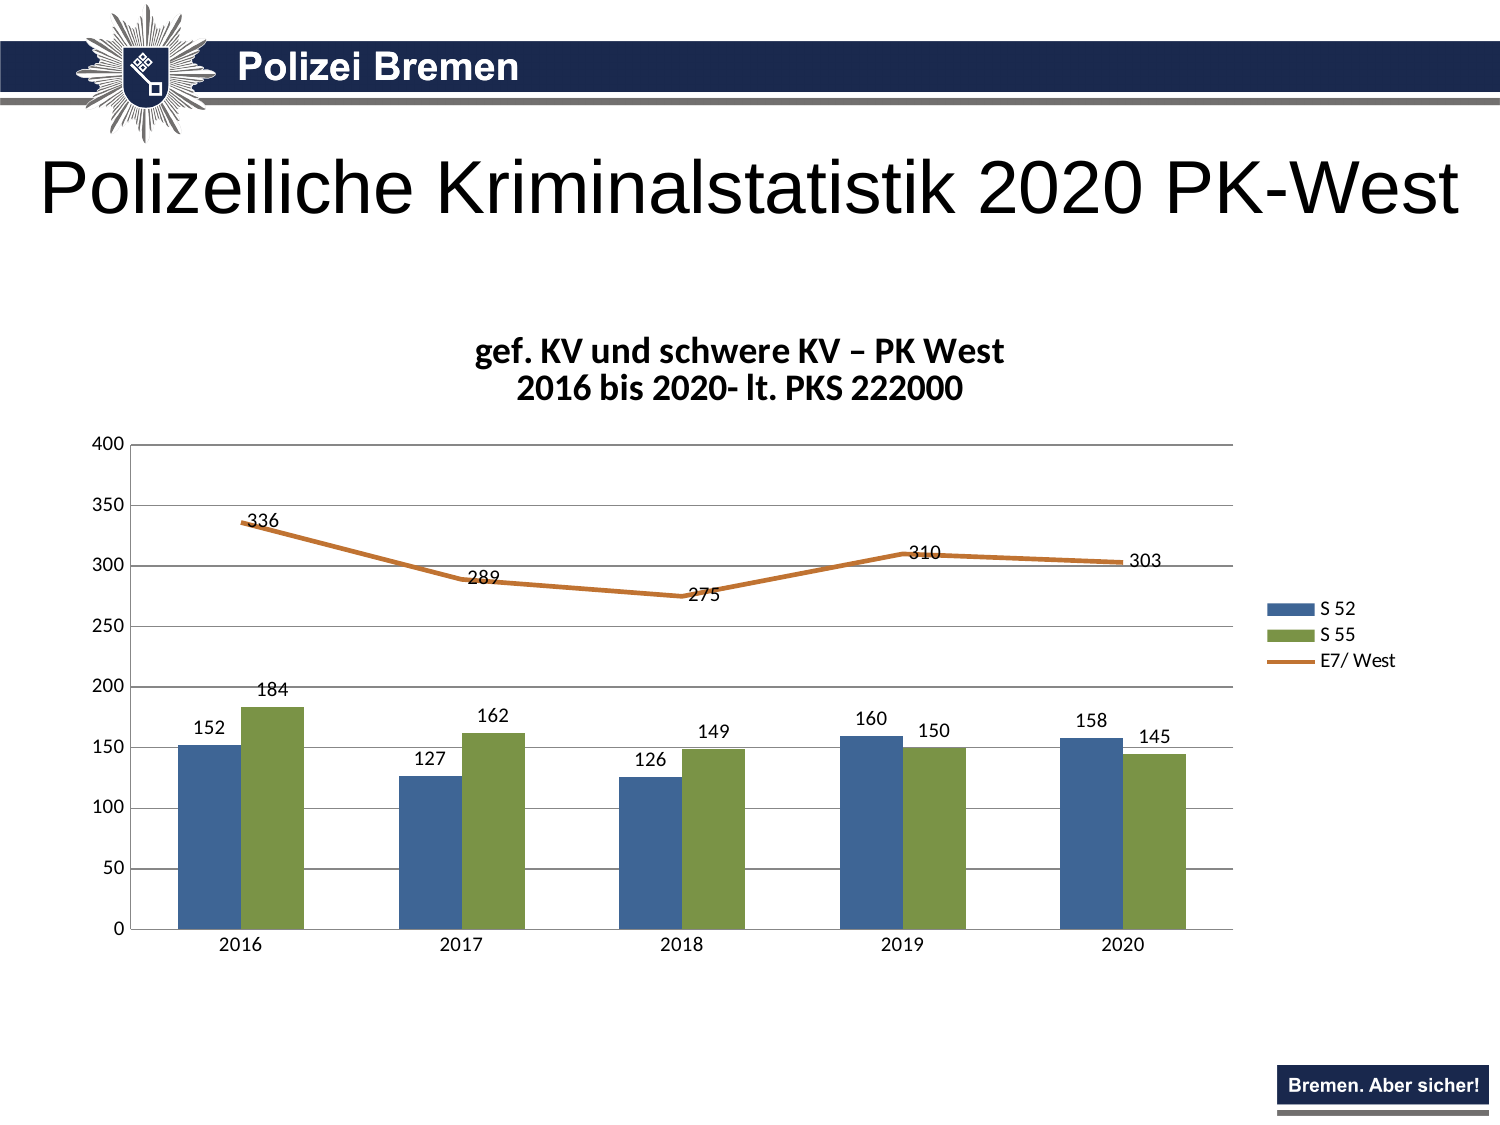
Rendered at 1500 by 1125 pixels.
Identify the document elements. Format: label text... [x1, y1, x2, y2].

picture [1277, 1065, 1489, 1116]
title Polizeiliche Kriminalstatistik 2020 PK-West [0, 125, 1500, 243]
picture [0, 0, 1500, 125]
chart [64, 302, 1416, 970]
